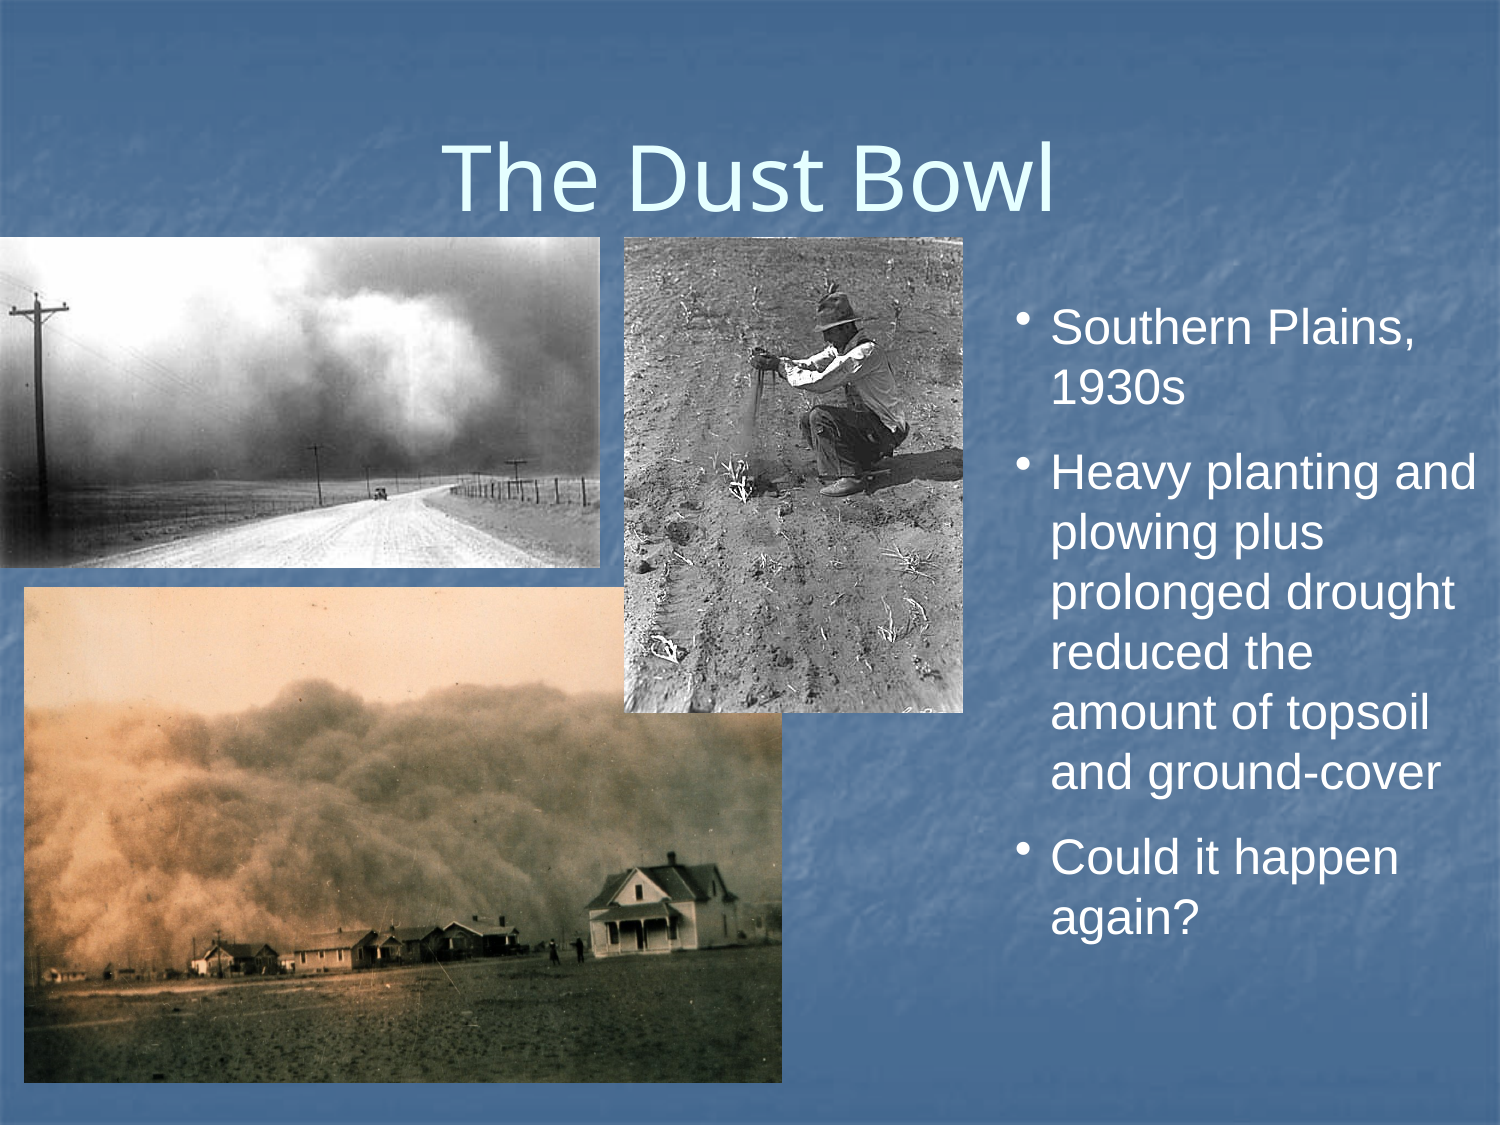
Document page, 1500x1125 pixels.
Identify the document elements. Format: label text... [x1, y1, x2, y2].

title The Dust Bowl [74, 62, 1426, 288]
picture [24, 237, 963, 1083]
text_box Southern Plains, 1930s Heavy planting and plowing plus prolonged drought reduced the amount of topsoil and ground-cover Could it happen again? [999, 287, 1500, 953]
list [0, 237, 601, 568]
